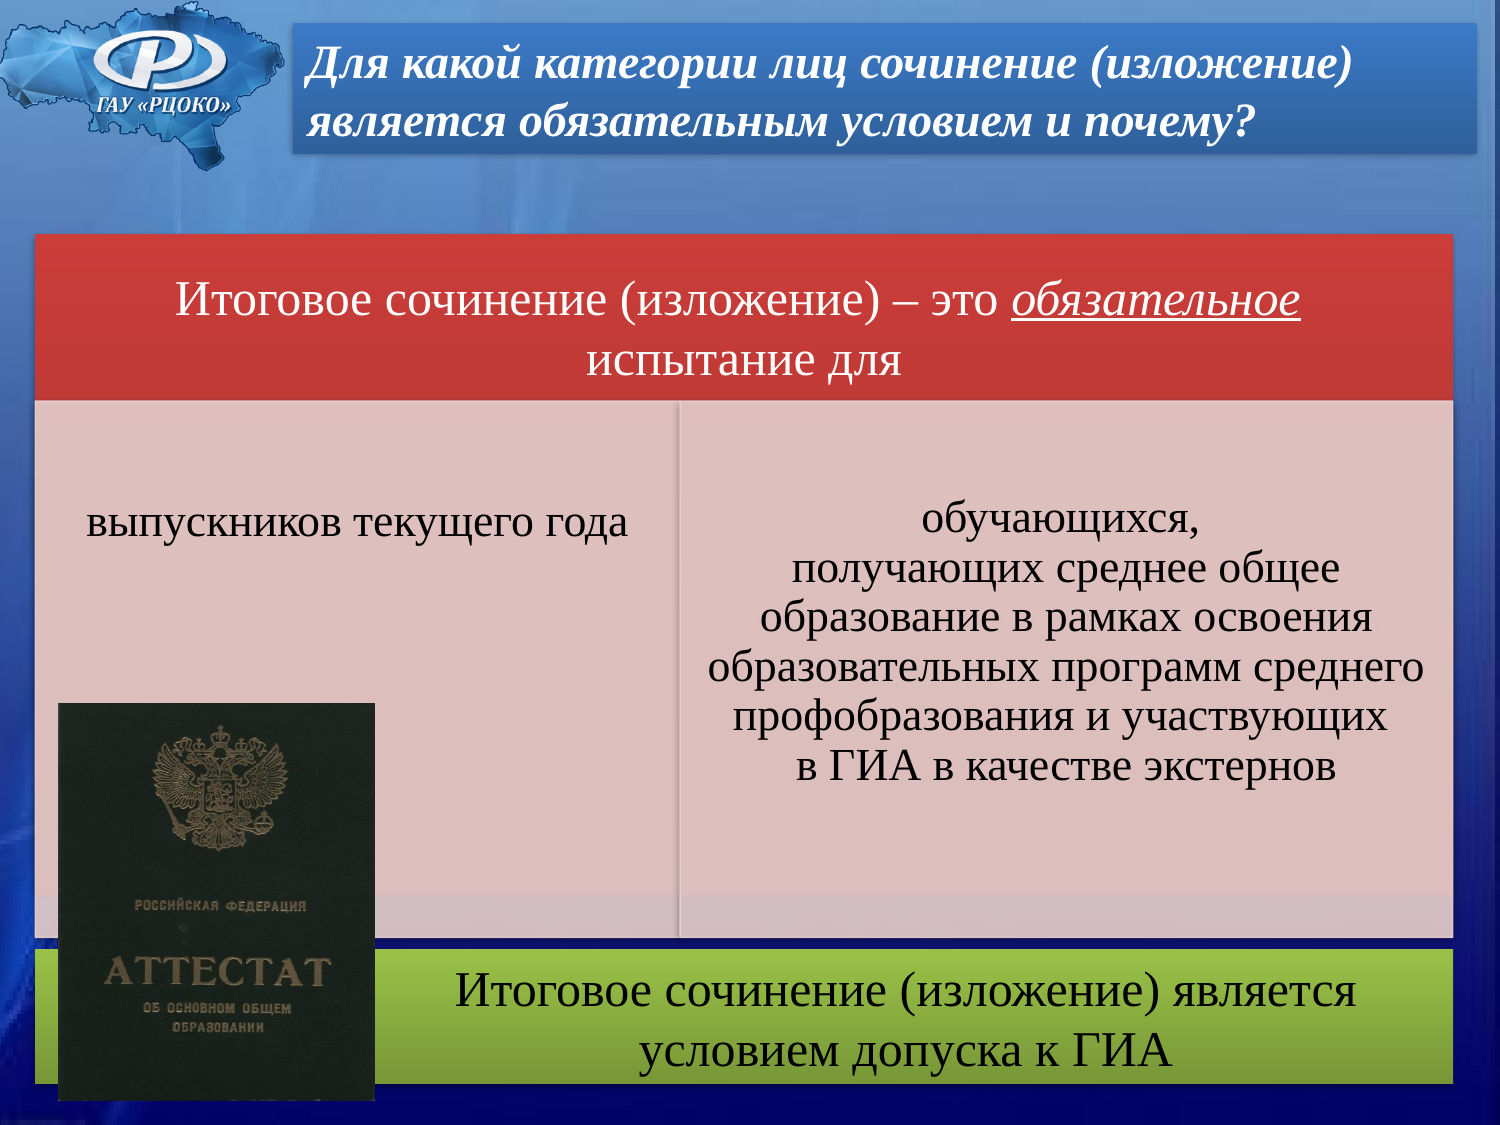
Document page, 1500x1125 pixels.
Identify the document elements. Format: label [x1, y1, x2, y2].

text_box [34, 210, 1454, 938]
picture [0, 0, 1500, 1125]
